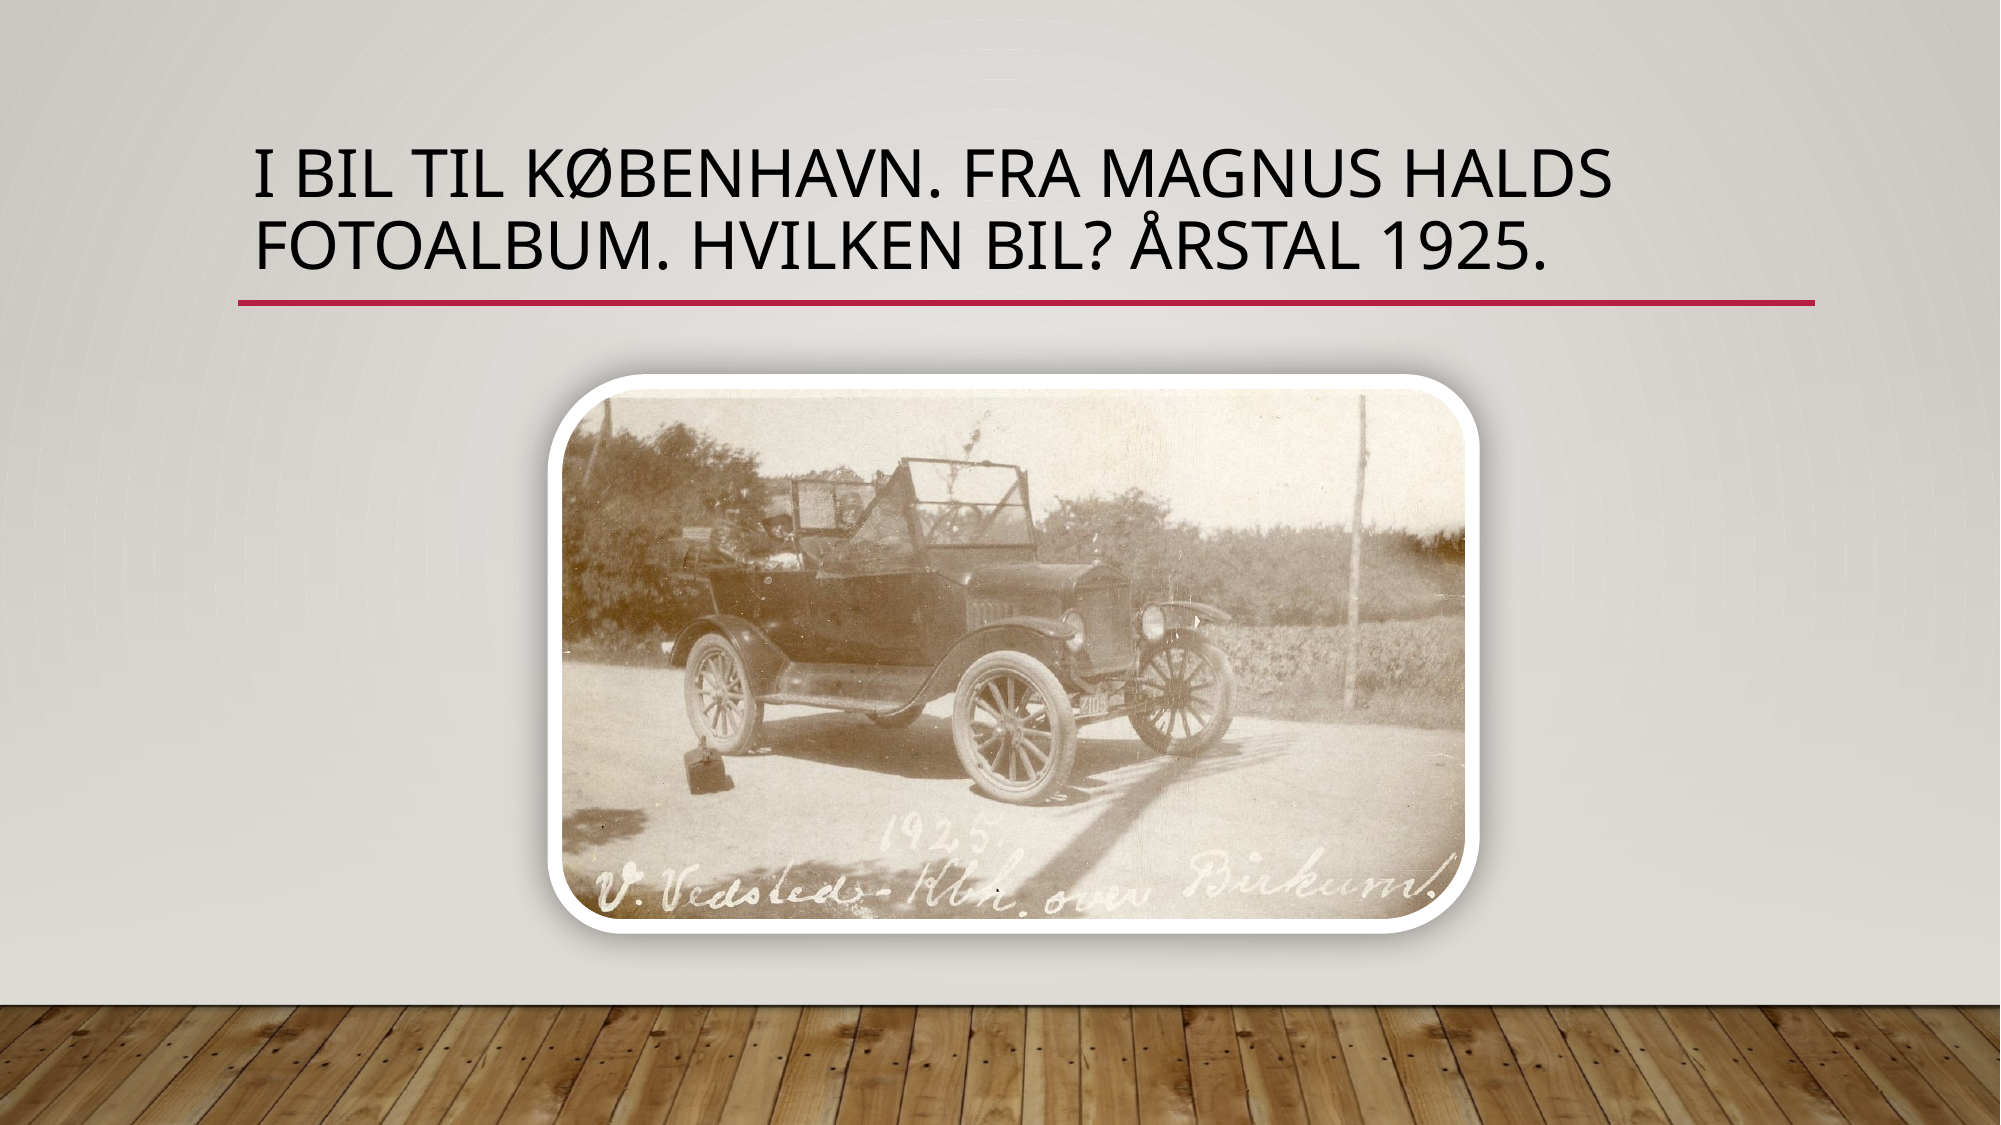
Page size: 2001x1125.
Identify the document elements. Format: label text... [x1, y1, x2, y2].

title I bil til København. Fra Magnus Halds fotoalbum. Hvilken bil? Årstal 1925. [238, 131, 1814, 305]
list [554, 381, 1473, 927]
picture [0, 1005, 2000, 1125]
